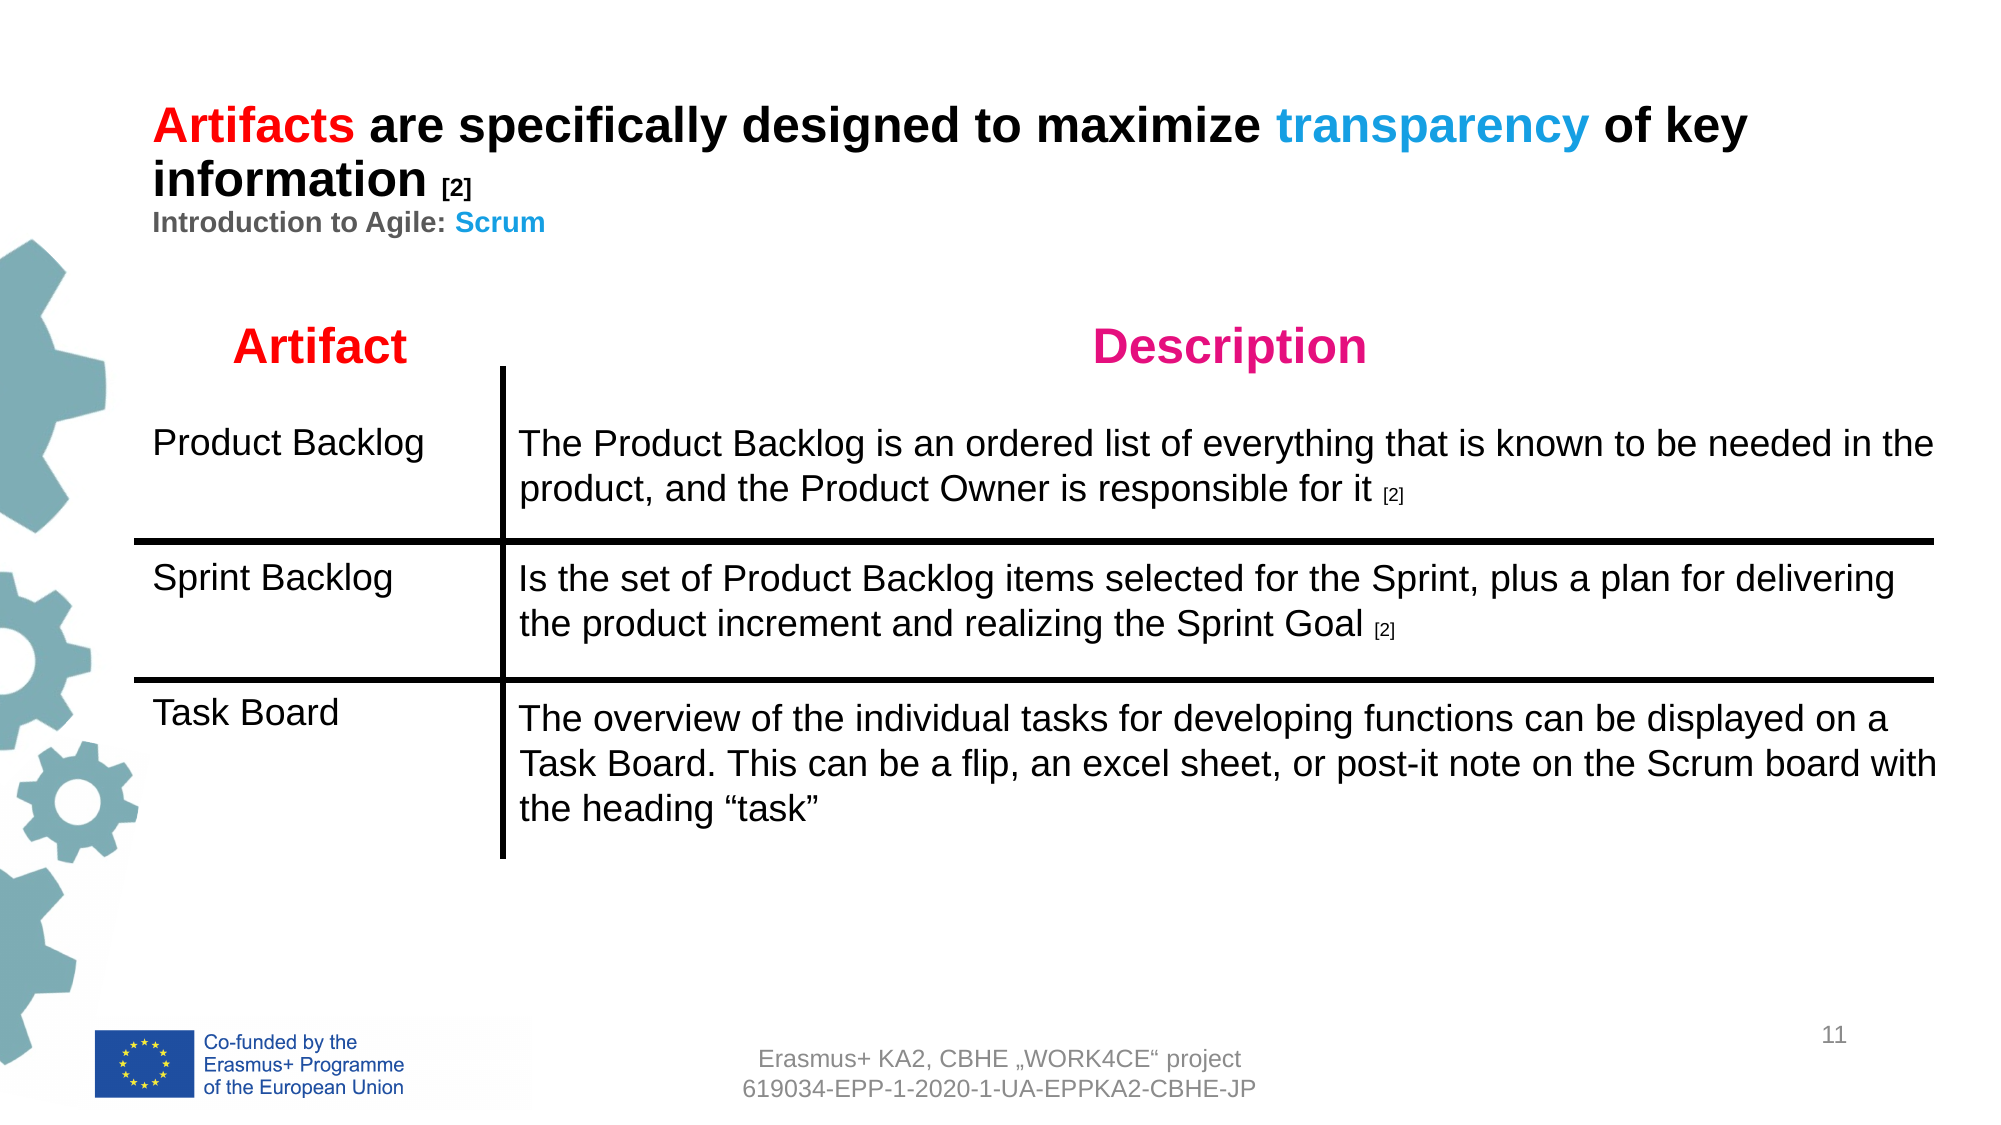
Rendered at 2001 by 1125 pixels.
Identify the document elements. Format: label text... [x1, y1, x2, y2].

title Artifacts are specifically designed to maximize transparency of key information [2] Introduction to Agile: Scrum [137, 132, 1863, 207]
text_box Artifact Product Backlog Sprint Backlog Task Board [137, 683, 503, 1089]
text_box Artifact Product Backlog Sprint Backlog Task Board [137, 305, 503, 538]
picture [0, 207, 532, 1110]
list Description The Product Backlog is an ordered list of everything that is known to be needed in the product, and the Product Owner is responsible for it [2] Is the set of Product Backlog items selected for the Sprint, plus a plan for delivering the product increment and realizing the Sprint Goal [2] The overview of the individual tasks for developing functions can be displayed on a Task Board. This can be a flip, an excel sheet, or post-it note on the Scrum board with the heading “task” [503, 305, 1958, 1089]
text_box Artifact Product Backlog Sprint Backlog Task Board [137, 545, 502, 677]
